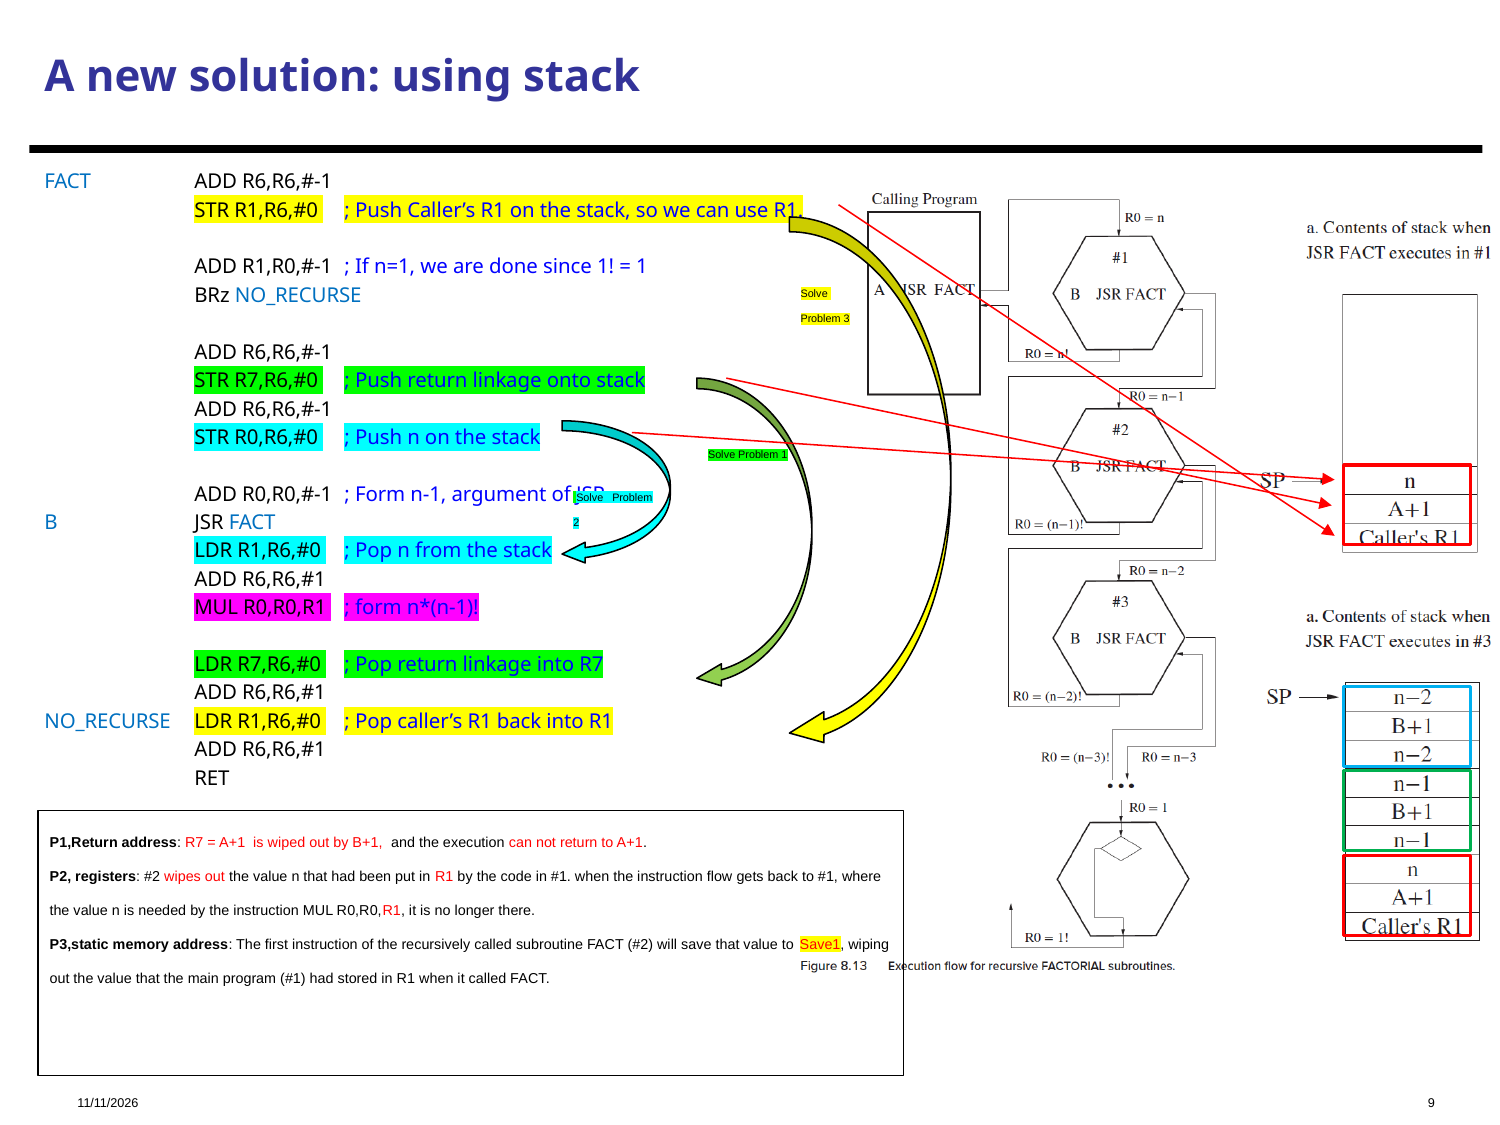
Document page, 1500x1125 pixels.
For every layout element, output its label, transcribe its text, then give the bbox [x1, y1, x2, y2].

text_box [726, 377, 1332, 430]
slide_number 9 [999, 1072, 1451, 1113]
picture [1265, 602, 1495, 946]
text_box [631, 432, 1335, 480]
picture [1249, 216, 1495, 557]
text_box P1,Return address: R7 = A+1 is wiped out by B+1, and the execution can not return to A+1. P2, registers: #2 wipes out the value n that had been put in R1 by the code in #1. when the instruction flow gets back to #1, where the value n is needed by the instruction MUL R0,R0,R1, it is no longer there. P3,static memory address: The first instruction of the recursively called subroutine FACT (#2) will save that value to Save1, wiping out the value that the main program (#1) had stored in R1 when it called FACT. [38, 810, 904, 1076]
text_box Solve Problem 1 [696, 618, 786, 686]
picture [791, 188, 1229, 377]
picture [791, 506, 1229, 985]
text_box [726, 489, 1332, 506]
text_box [838, 204, 1335, 379]
title A new solution: using stack [29, 11, 1480, 138]
list FACT ADD R6,R6,#-1 STR R1,R6,#0 ; Push Caller’s R1 on the stack, so we can use R1. ADD R1,R0,#-1 ; If n=1, we are done since 1! = 1 BRz NO_RECURSE ADD R6,R6,#-1 STR R7,R6,#0 ; Push return linkage onto stack ADD R6,R6,#-1 STR R0,R6,#0 ; Push n on the stack ADD R0,R0,#-1 ; Form n-1, argument of JSR B JSR FACT LDR R1,R6,#0 ; Pop n from the stack ADD R6,R6,#1 MUL R0,R0,R1 ; form n*(n-1)! LDR R7,R6,#0 ; Pop return linkage into R7 ADD R6,R6,#1 NO_RECURSE LDR R1,R6,#0 ; Pop caller’s R1 back into R1 ADD R6,R6,#1 RET [29, 160, 1480, 1061]
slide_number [62, 1076, 438, 1113]
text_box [838, 511, 1335, 537]
text_box Solve Problem 2 [562, 489, 671, 563]
